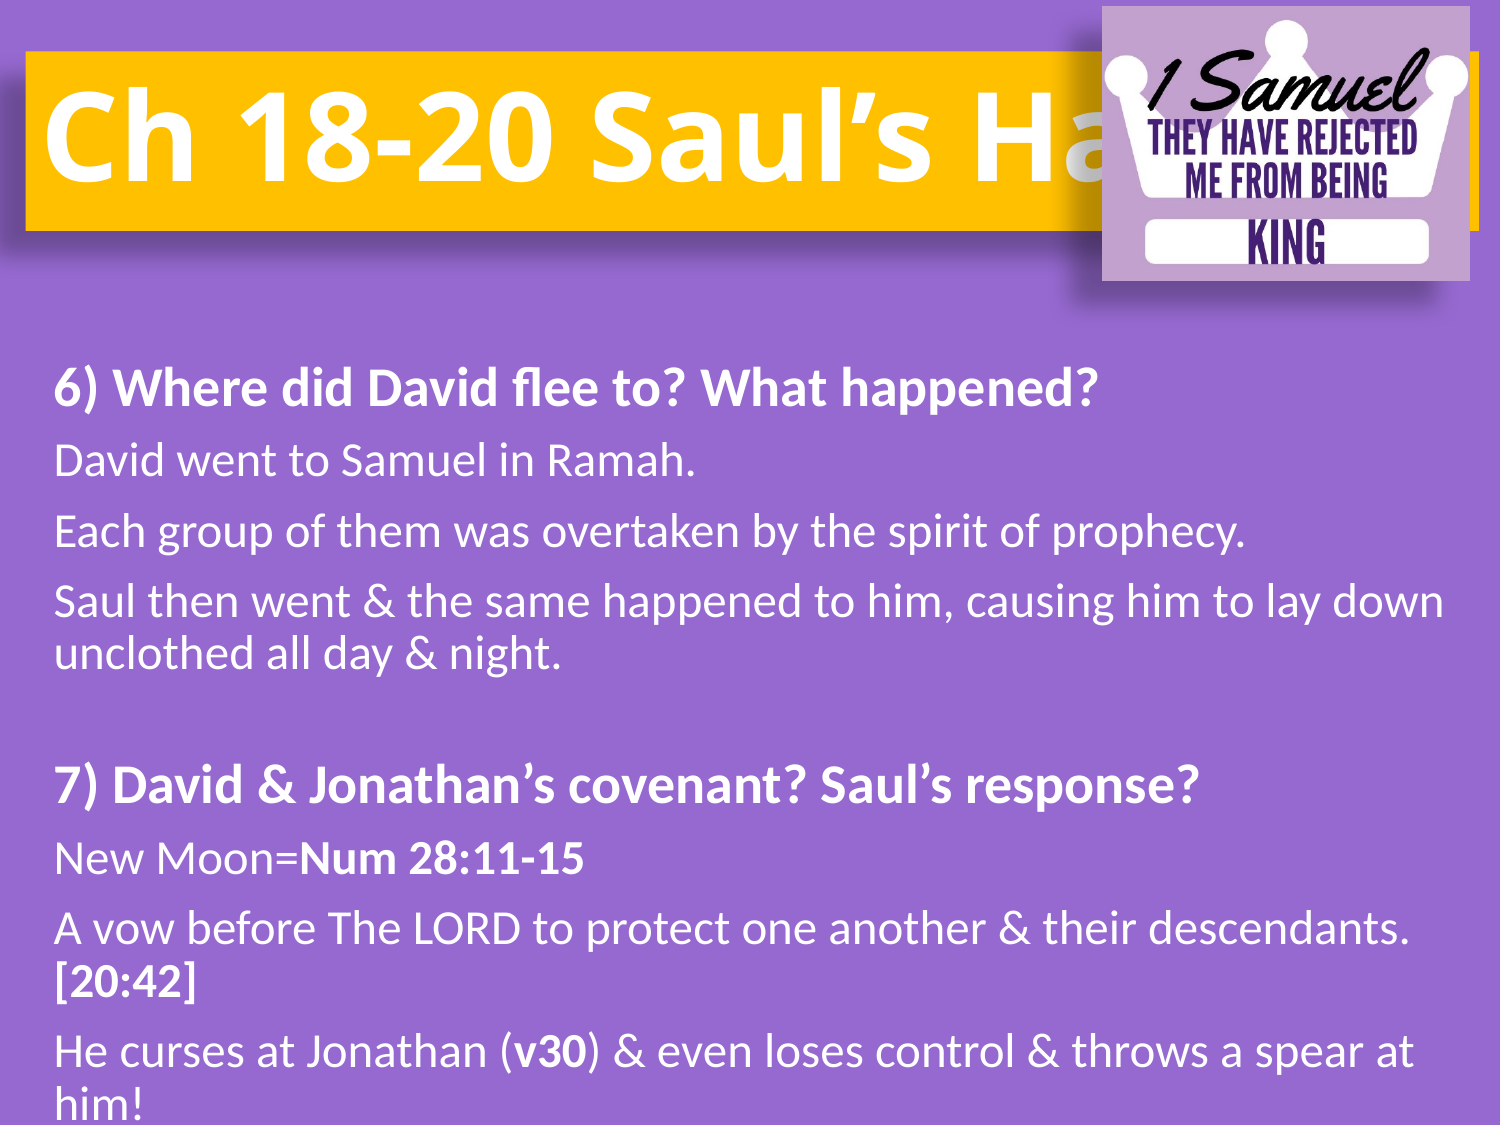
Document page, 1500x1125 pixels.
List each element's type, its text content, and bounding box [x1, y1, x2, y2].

title Ch 18-20 Saul’s Hatred [1470, 50, 1480, 232]
title Ch 18-20 Saul’s Hatred [25, 50, 1056, 232]
list 6) Where did David flee to? What happened? David went to Samuel in Ramah. Each group of them was overtaken by the spirit of prophecy. Saul then went & the same happened to him, causing him to lay down unclothed all day & night. 7) David & Jonathan’s covenant? Saul’s response? New Moon=Num 28:11-15 A vow before The LORD to protect one another & their descendants. [20:42] He curses at Jonathan (v30) & even loses control & throws a spear at him! [38, 275, 1462, 1125]
picture [1102, 6, 1470, 281]
